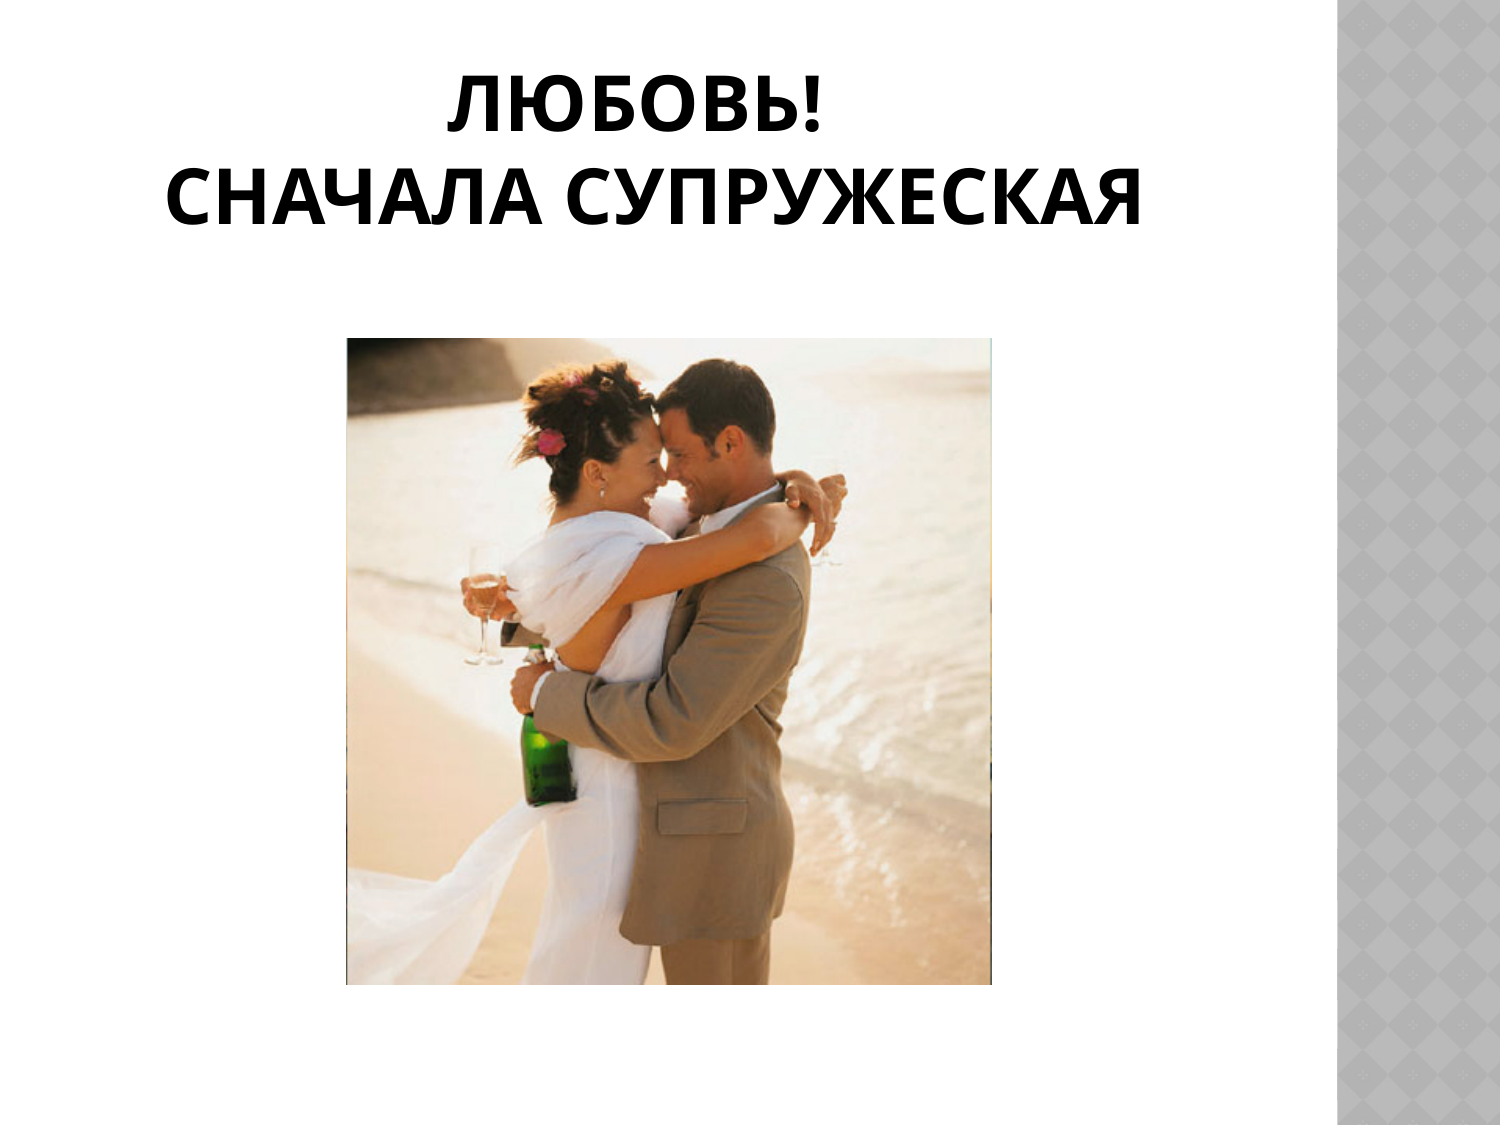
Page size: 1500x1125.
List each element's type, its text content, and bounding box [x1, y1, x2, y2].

title Любовь! Сначала супружеская [75, 52, 1263, 240]
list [345, 338, 992, 985]
